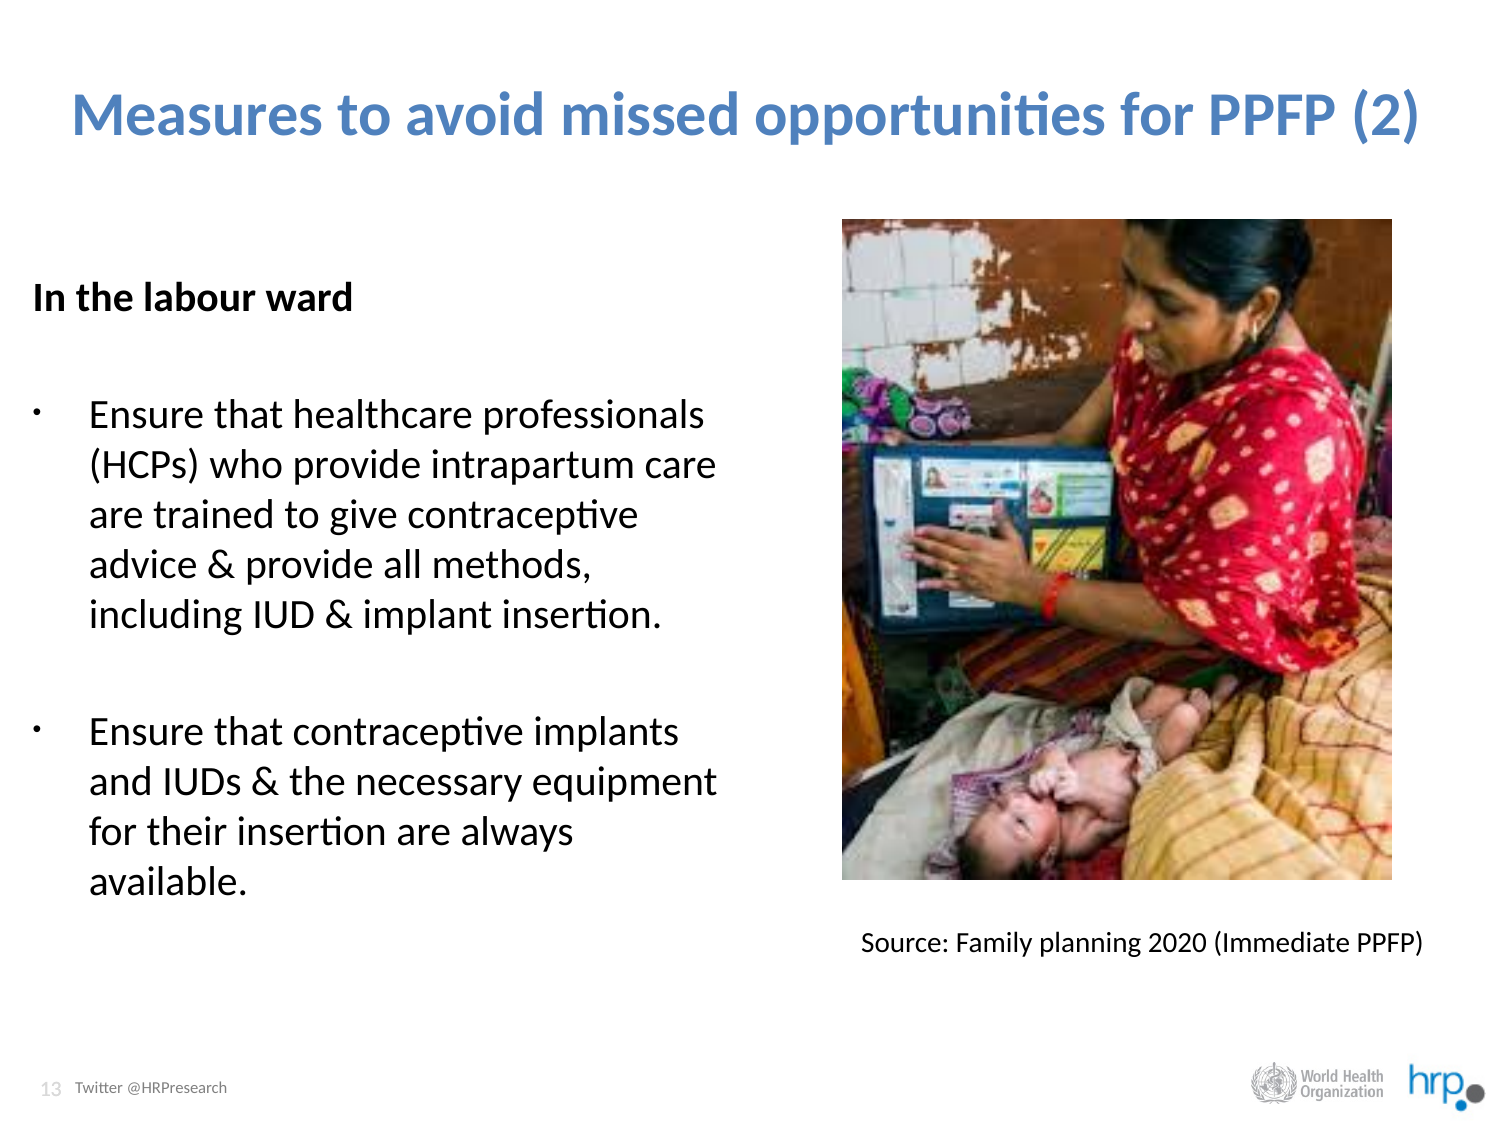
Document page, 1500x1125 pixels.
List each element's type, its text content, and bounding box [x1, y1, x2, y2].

title Measures to avoid missed opportunities for PPFP (2) [5, 40, 1489, 180]
list In the labour ward Ensure that healthcare professionals (HCPs) who provide intrapartum care are trained to give contraceptive advice & provide all methods, including IUD & implant insertion. Ensure that contraceptive implants and IUDs & the necessary equipment for their insertion are always available. [17, 262, 750, 965]
picture [1251, 1062, 1383, 1104]
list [820, 219, 1414, 884]
text_box Source: Family planning 2020 (Immediate PPFP) [846, 916, 1485, 966]
picture [1407, 1043, 1486, 1122]
